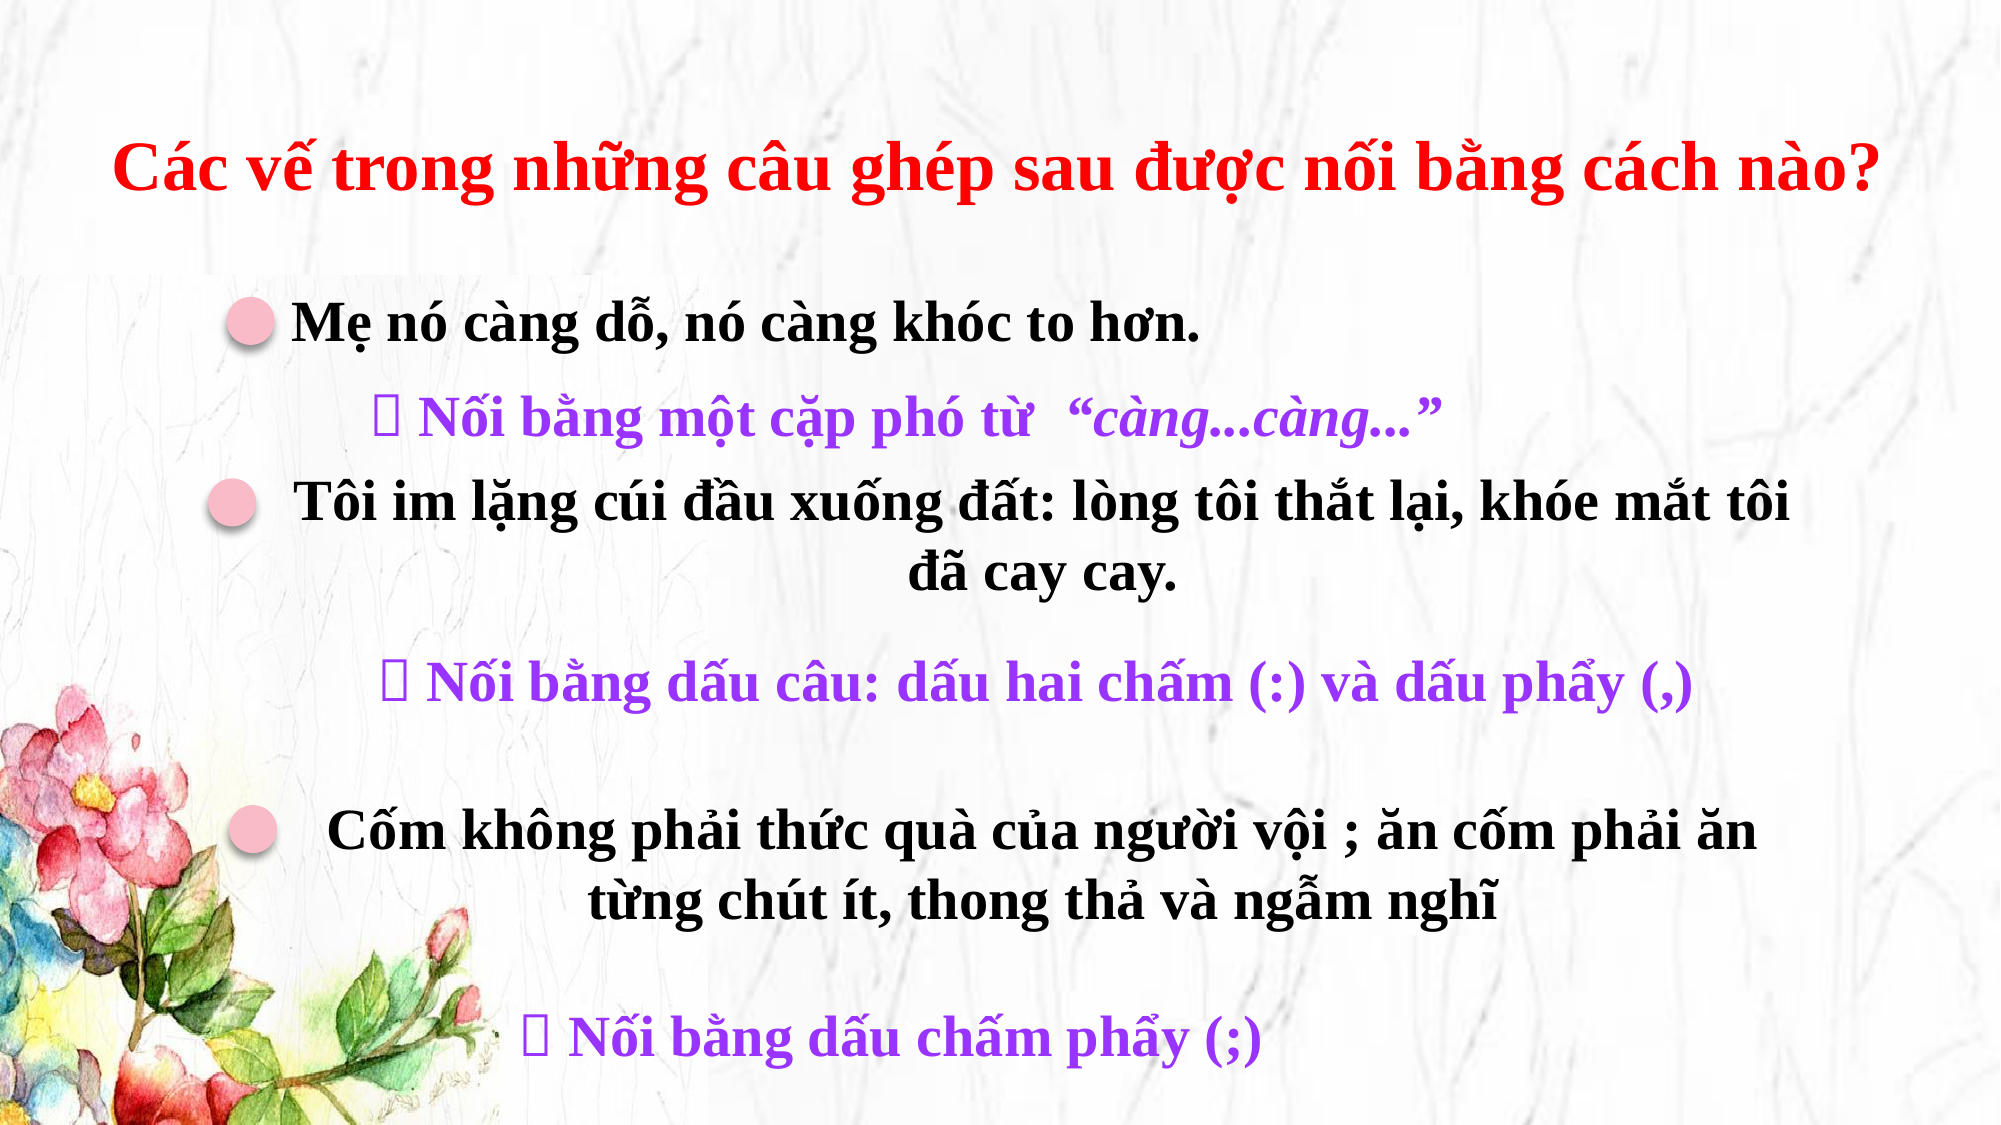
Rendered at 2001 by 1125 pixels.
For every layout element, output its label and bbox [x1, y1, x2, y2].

text_box [226, 275, 1630, 362]
picture [0, 0, 2000, 1125]
